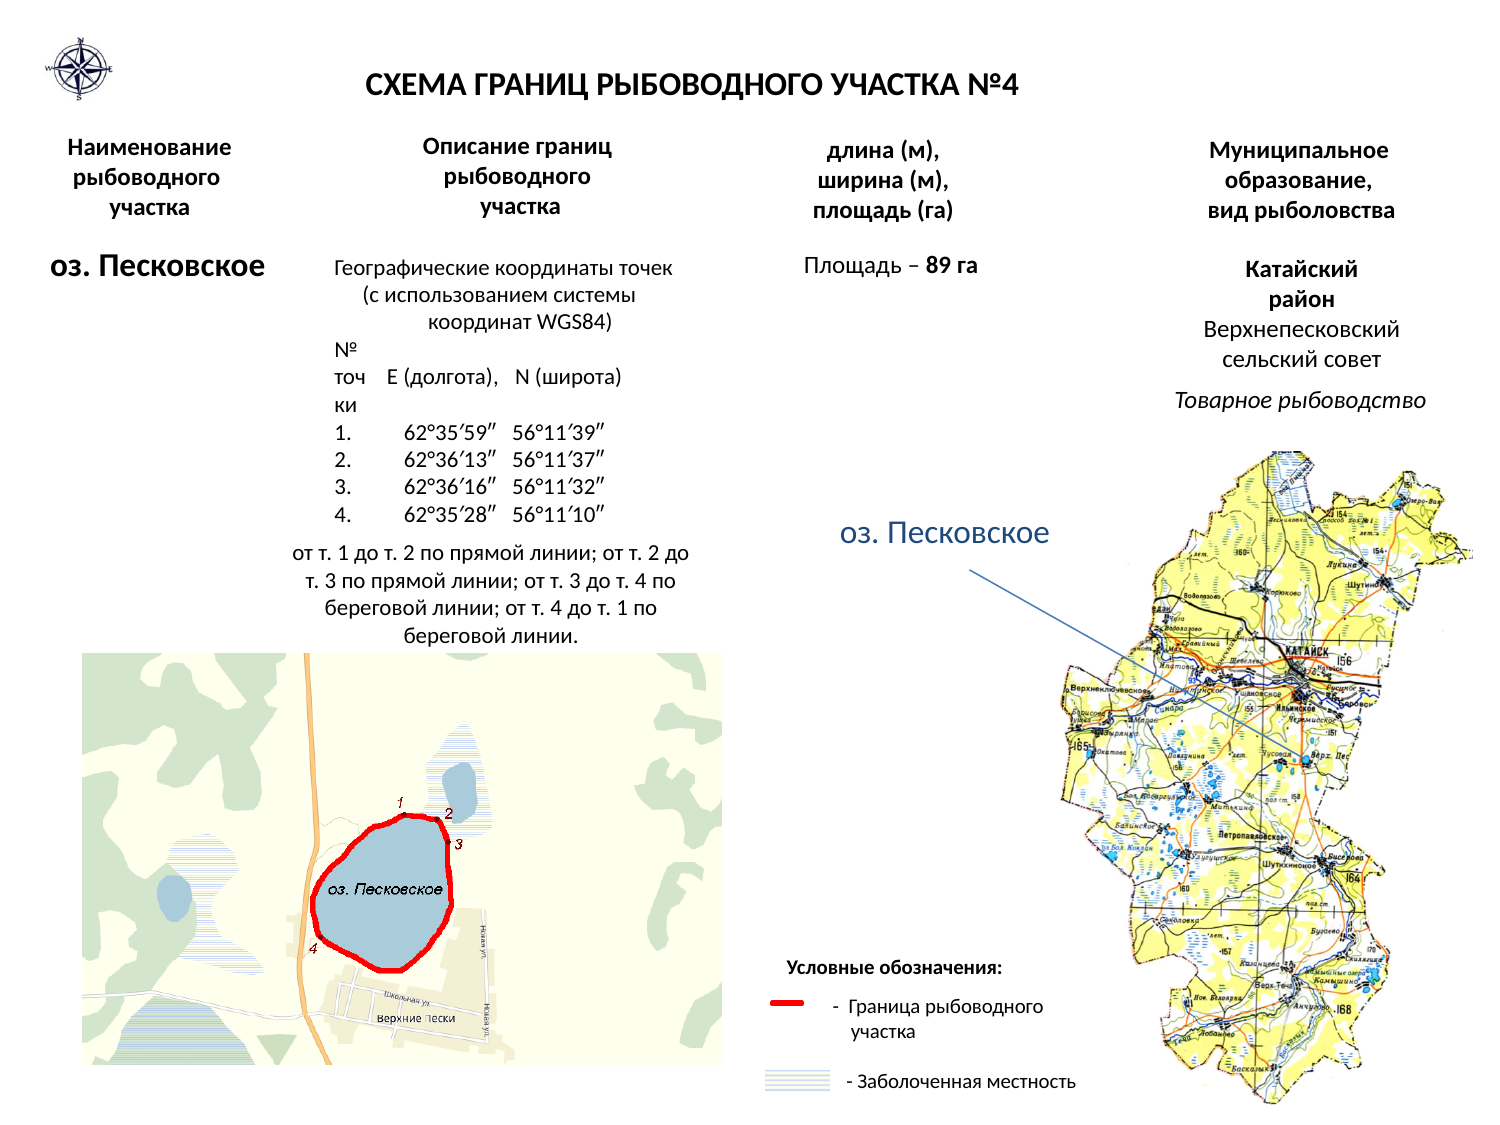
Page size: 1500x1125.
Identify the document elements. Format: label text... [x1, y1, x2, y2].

text_box оз. Песковское [797, 502, 1055, 558]
text_box Условные обозначения: [771, 946, 1028, 986]
picture [82, 653, 722, 1065]
text_box - Заболоченная местность [831, 1060, 1055, 1101]
picture [764, 1070, 830, 1091]
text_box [969, 569, 1305, 760]
text_box оз. Песковское [22, 236, 294, 291]
text_box Площадь – 89 га [789, 241, 1017, 286]
picture [1060, 451, 1473, 1107]
text_box Географические координаты точек (с использованием системы координат WGS84) № точ Е (долгота), N (широта) ки 1. 62°35′59″ 56°11′39″ 2. 62°36′13″ 56°11′37″ 3. 62°36′16″ 56°11′32″ 4. 62°35′28″ 56°11′10″ [319, 244, 722, 535]
picture [43, 36, 113, 101]
text_box СХЕМА ГРАНИЦ РЫБОВОДНОГО УЧАСТКА №4 [350, 54, 1143, 110]
text_box Описание границ рыбоводного участка [386, 121, 655, 227]
text_box Наименование рыбоводного участка [21, 123, 278, 228]
text_box длина (м), ширина (м), площадь (га) [798, 126, 969, 231]
text_box Муниципальное образование, вид рыболовства [1177, 126, 1427, 231]
text_box Катайский район Верхнепесковский сельский совет [1160, 244, 1444, 375]
text_box от т. 1 до т. 2 по прямой линии; от т. 2 до т. 3 по прямой линии; от т. 3 до т. 4 по береговой линии; от т. 4 до т. 1 по береговой линии. [277, 530, 706, 652]
text_box Товарное рыбоводство [1121, 375, 1480, 421]
text_box - Граница рыбоводного участка [812, 980, 1055, 1051]
